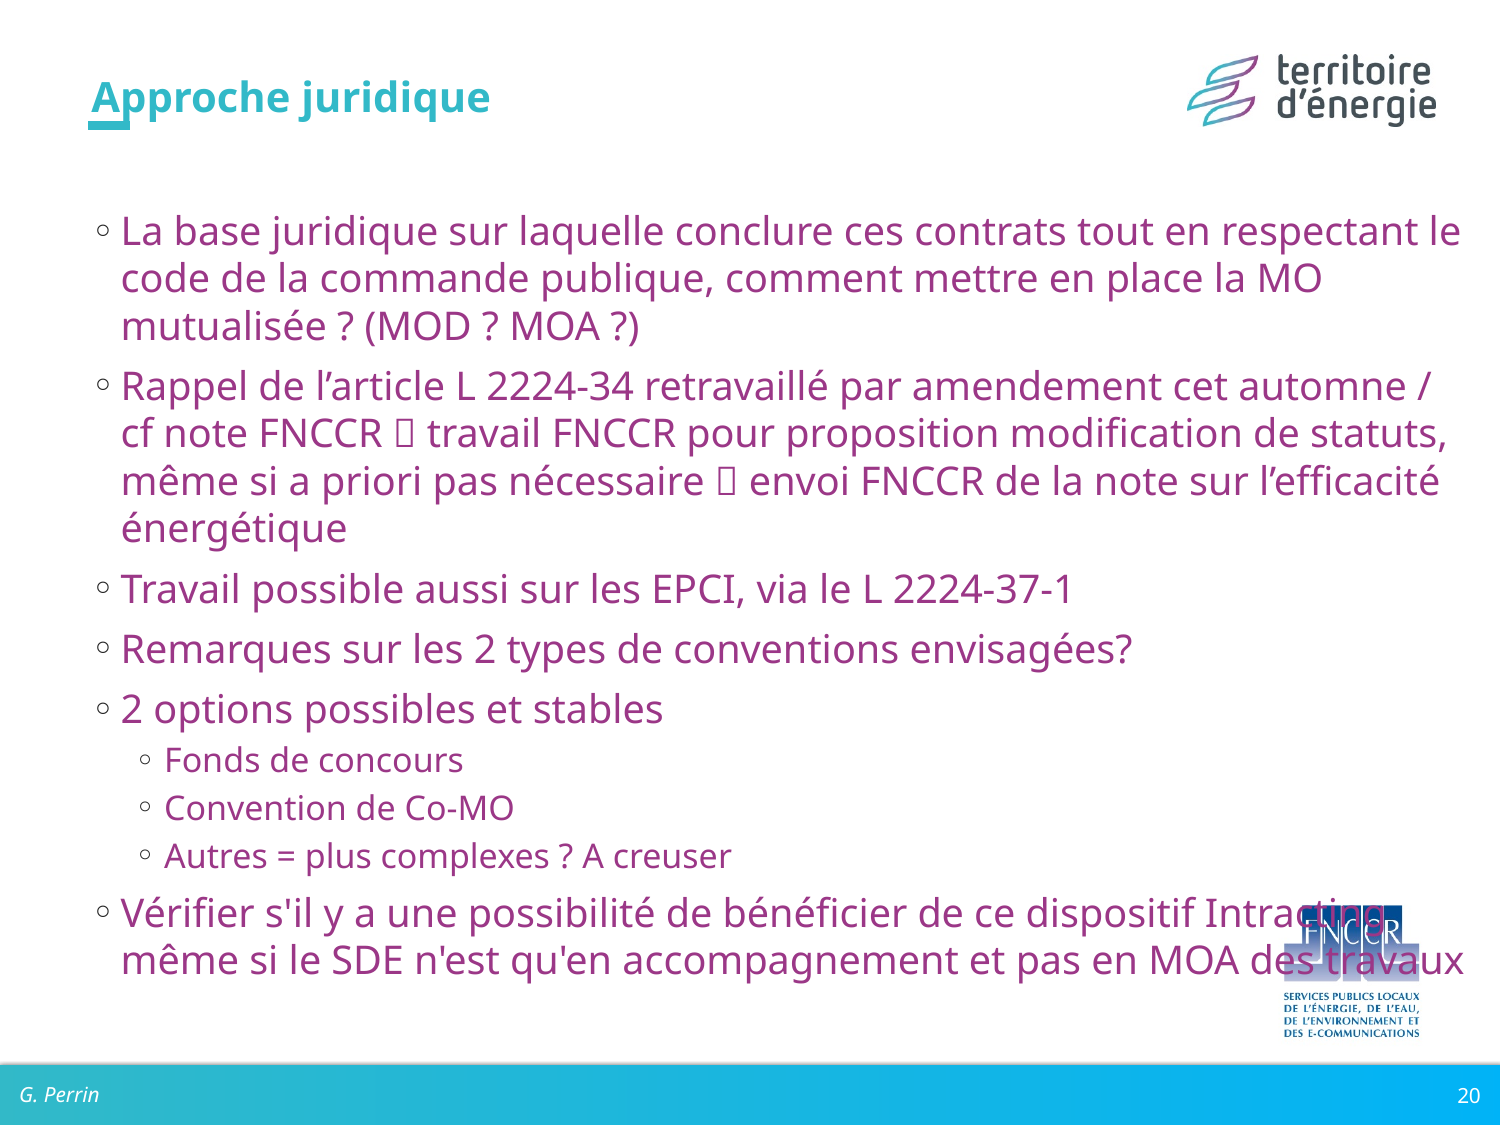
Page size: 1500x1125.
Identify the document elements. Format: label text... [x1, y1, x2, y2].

slide_number G. Perrin [4, 1063, 342, 1124]
picture [1187, 54, 1436, 127]
title Approche juridique [76, 59, 1397, 138]
list La base juridique sur laquelle conclure ces contrats tout en respectant le code de la commande publique, comment mettre en place la MO mutualisée ? (MOD ? MOA ?) Rappel de l’article L 2224-34 retravaillé par amendement cet automne / cf note FNCCR  travail FNCCR pour proposition modification de statuts, même si a priori pas nécessaire  envoi FNCCR de la note sur l’efficacité énergétique Travail possible aussi sur les EPCI, via le L 2224-37-1 Remarques sur les 2 types de conventions envisagées? 2 options possibles et stables Fonds de concours Convention de Co-MO Autres = plus complexes ? A creuser Vérifier s'il y a une possibilité de bénéficier de ce dispositif Intracting même si le SDE n'est qu'en accompagnement et pas en MOA des travaux [76, 198, 1482, 1024]
picture [1267, 1024, 1436, 1048]
slide_number 20 [1158, 1067, 1496, 1125]
